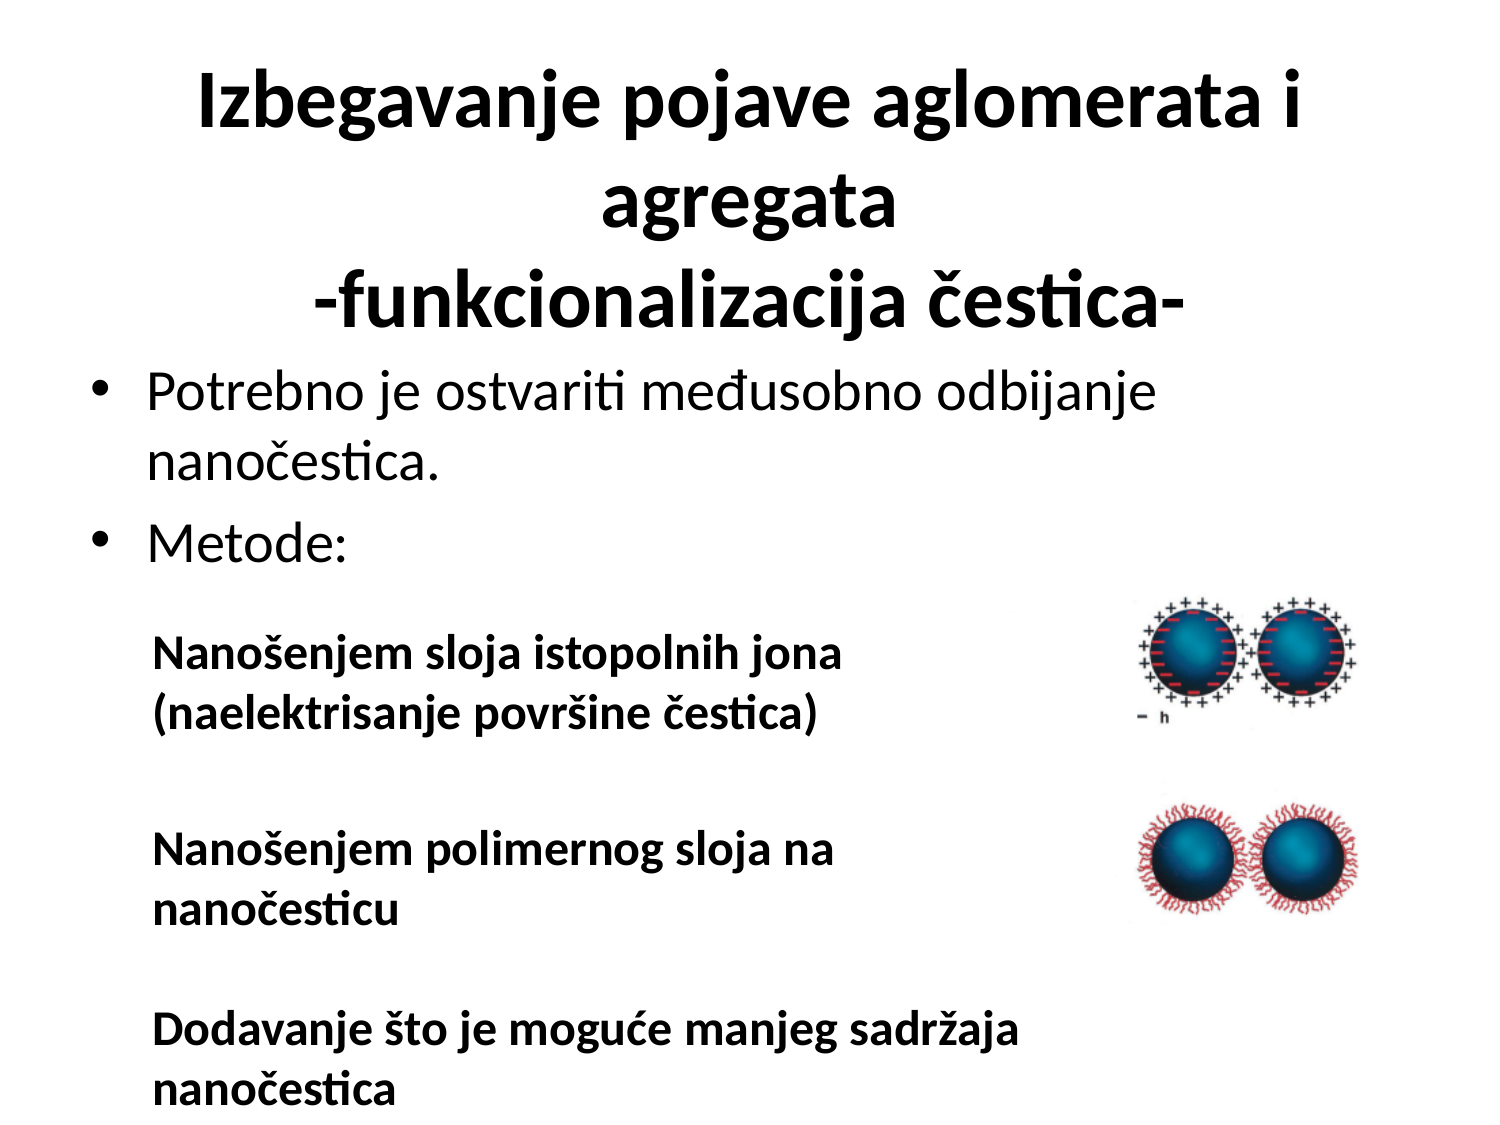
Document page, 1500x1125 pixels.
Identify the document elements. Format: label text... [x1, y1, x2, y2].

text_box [137, 592, 1363, 1125]
title Izbegavanje pojave aglomerata i agregata -funkcionalizacija čestica- [24, 99, 1475, 288]
list Potrebno je ostvariti međusobno odbijanje nanočestica. Metode: [75, 345, 1425, 1088]
